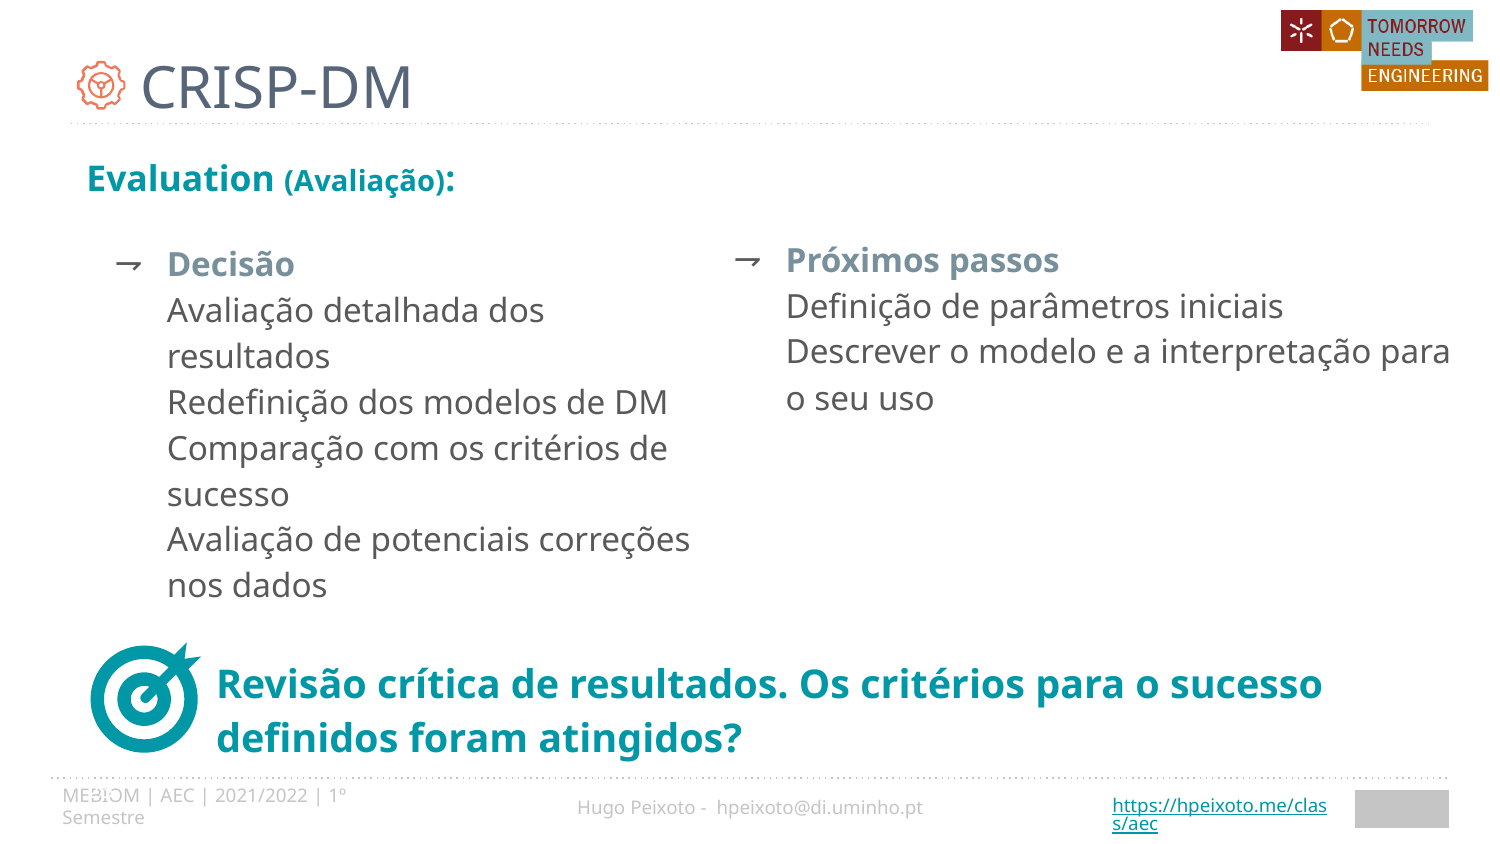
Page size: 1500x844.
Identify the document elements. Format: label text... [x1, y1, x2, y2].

list Revisão crítica de resultados. Os critérios para o sucesso definidos foram atingidos? [201, 636, 1496, 756]
list Decisão Avaliação detalhada dos resultados Redefinição dos modelos de DM Comparação com os critérios de sucesso Avaliação de potenciais correções nos dados [76, 222, 726, 412]
title CRISP-DM [51, 35, 1449, 112]
picture [1281, 10, 1489, 91]
list Evaluation (Avaliação): [71, 134, 927, 200]
slide_number 23 [71, 776, 131, 806]
text_box [90, 642, 202, 753]
list Próximos passos Definição de parâmetros iniciais Descrever o modelo e a interpretação para o seu uso [695, 217, 1496, 431]
